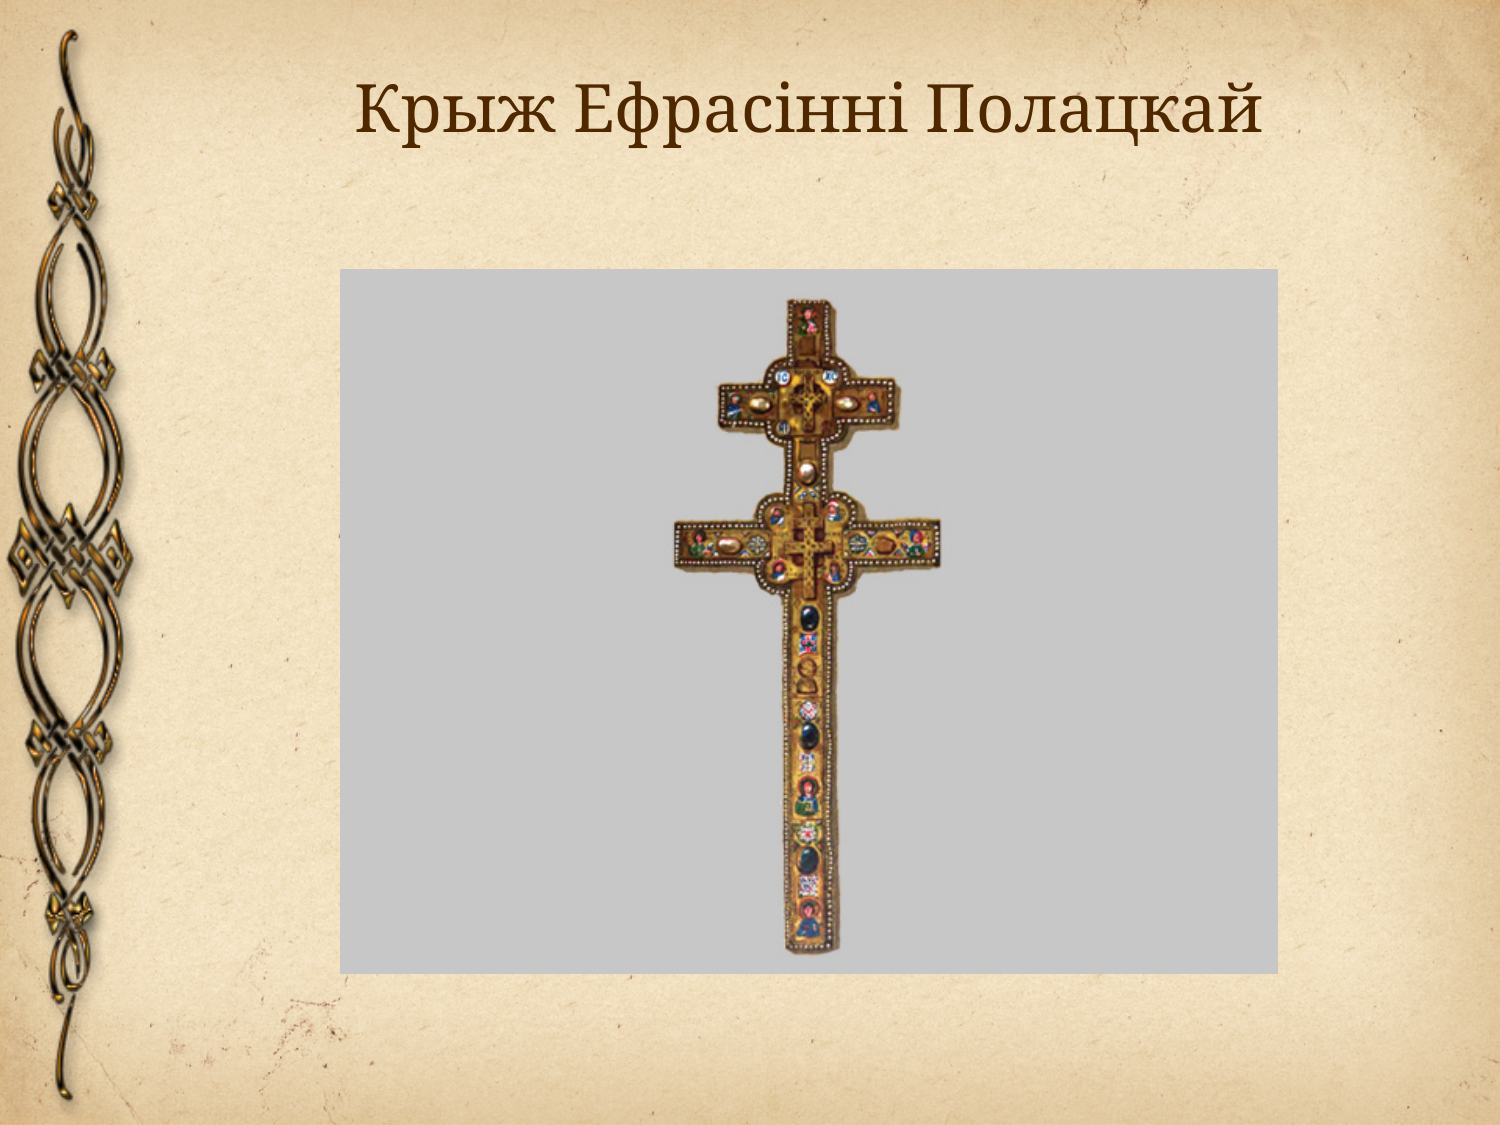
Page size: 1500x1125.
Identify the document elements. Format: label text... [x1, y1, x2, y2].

title Крыж Ефрасінні Полацкай [159, 45, 1459, 167]
picture [0, 0, 148, 1125]
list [339, 269, 1278, 974]
